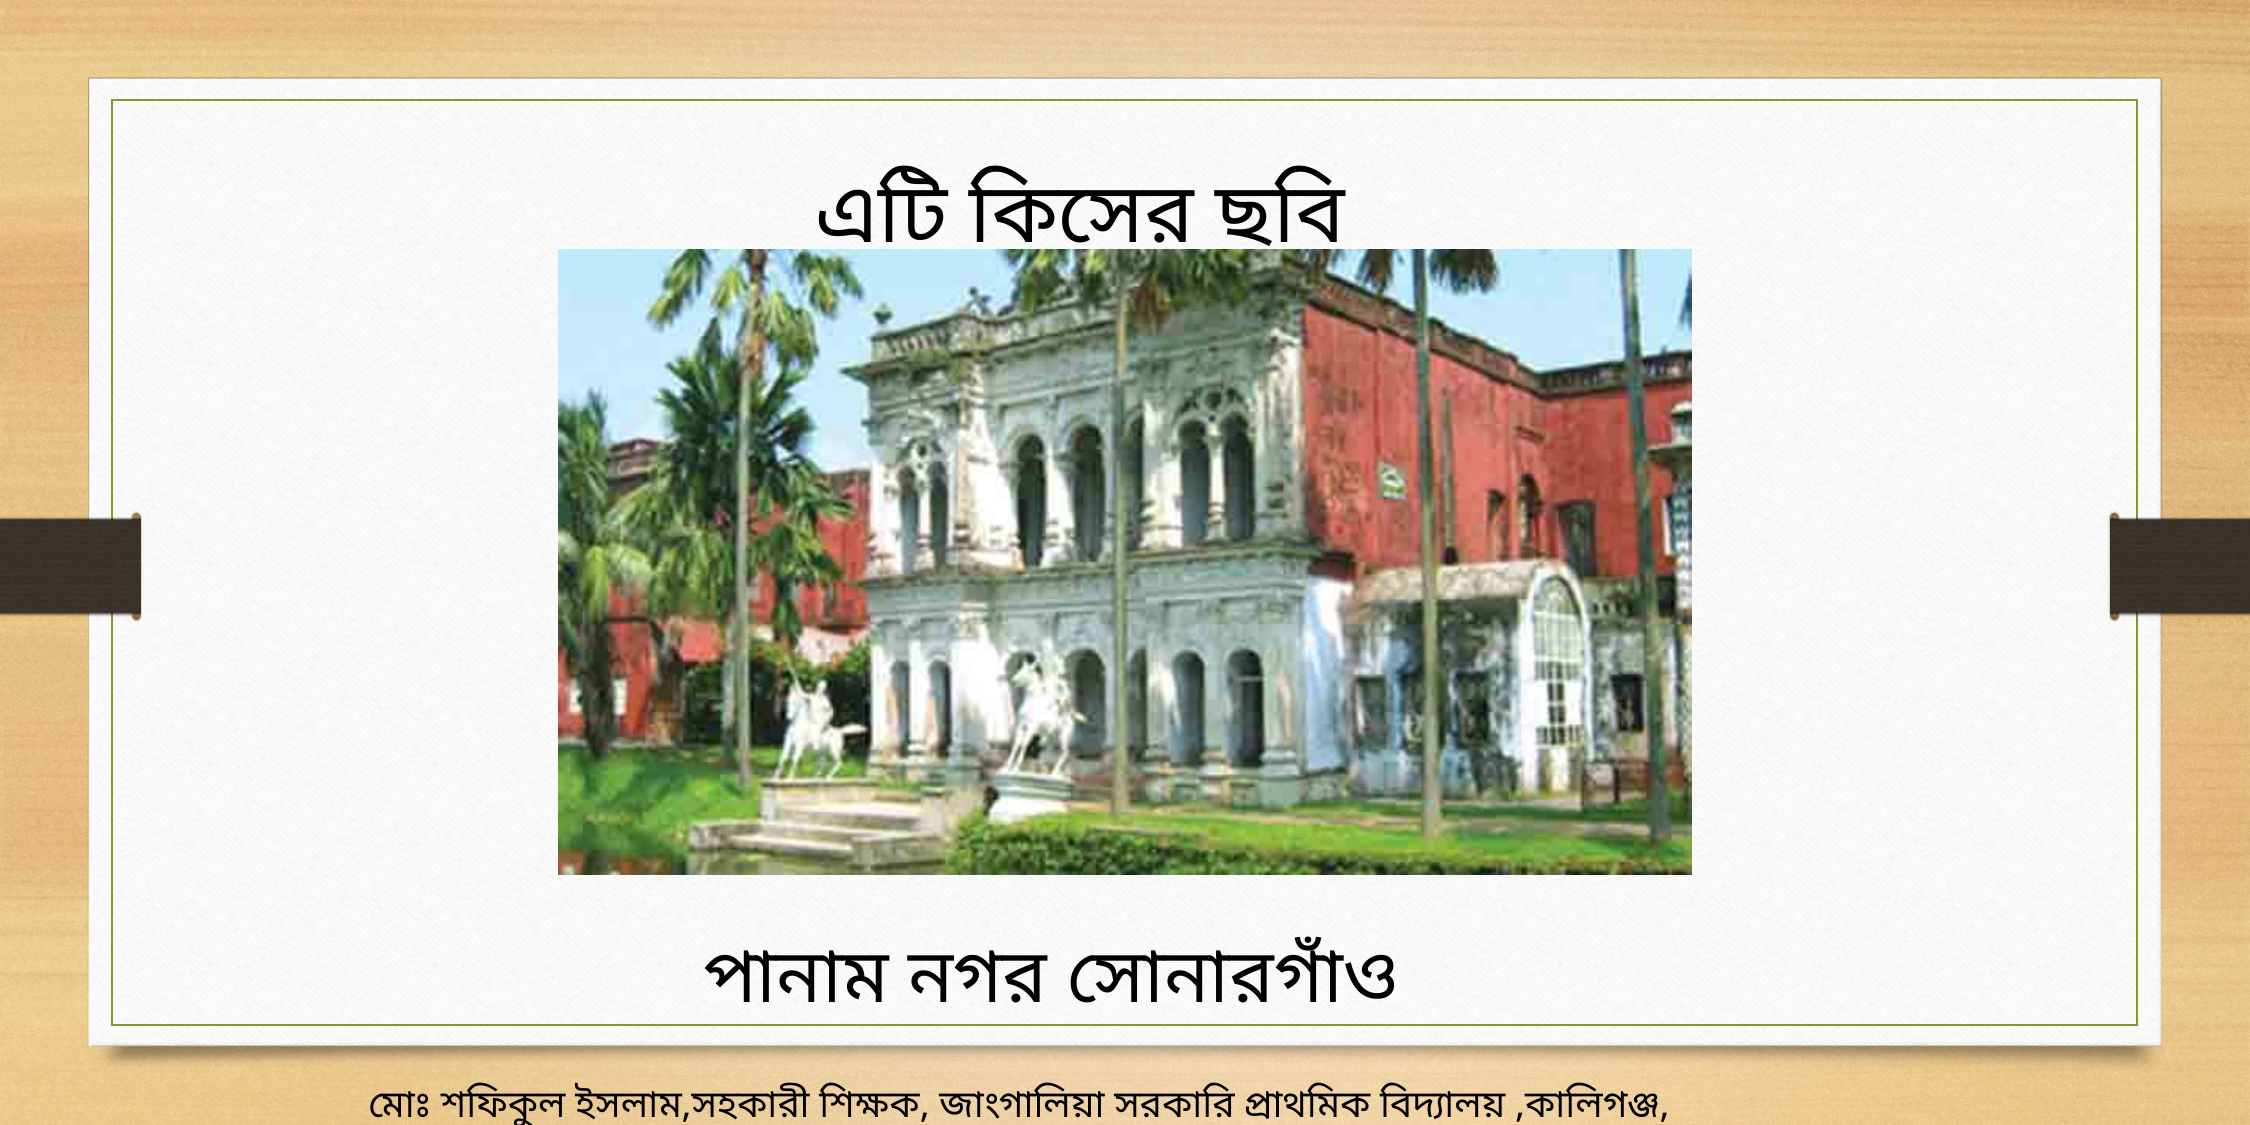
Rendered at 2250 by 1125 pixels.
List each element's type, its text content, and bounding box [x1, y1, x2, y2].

text_box পানাম নগর সোনারগাঁও [688, 919, 1414, 1025]
text_box এটি কিসের ছবি [389, 152, 1771, 267]
picture [0, 0, 2250, 1125]
text_box মোঃ শফিকুল ইসলাম,সহকারী শিক্ষক, জাংগালিয়া সরকারি প্রাথমিক বিদ্যালয় ,কালিগঞ্জ, গাজীপুর [353, 1072, 1771, 1125]
